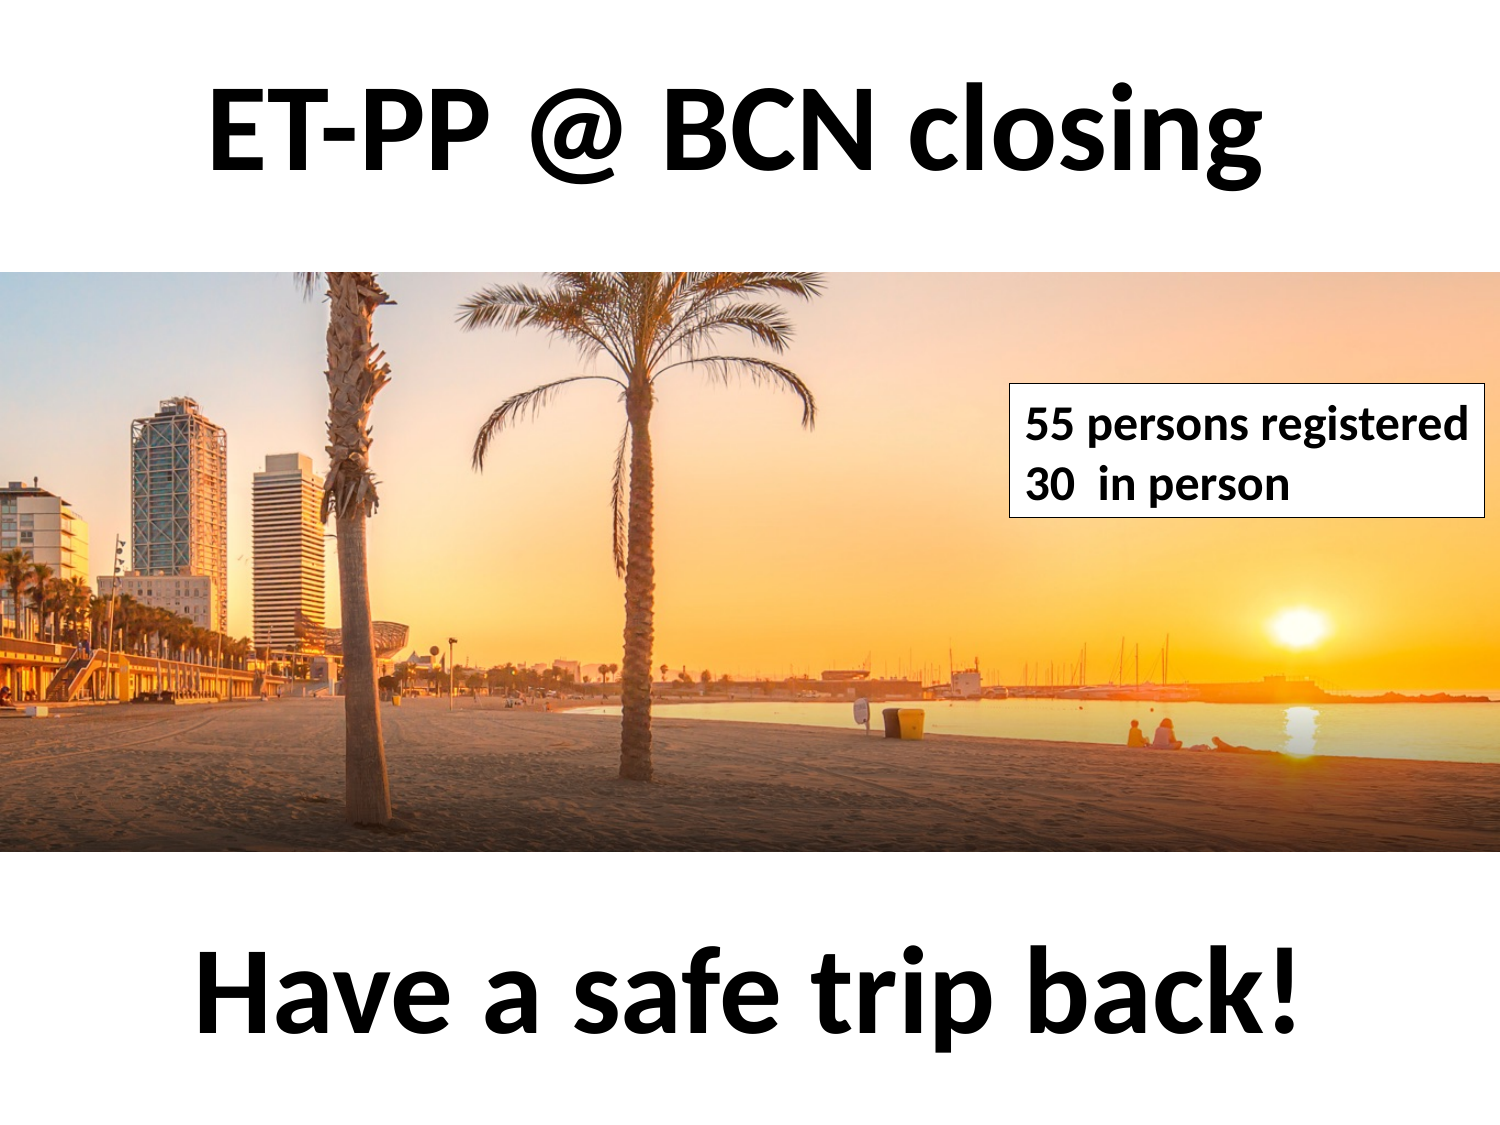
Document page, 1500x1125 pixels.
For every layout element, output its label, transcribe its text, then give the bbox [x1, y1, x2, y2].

title ET-PP @ BCN closing [112, 0, 1388, 242]
picture [0, 272, 1500, 852]
text_box Have a safe trip back! [112, 863, 1388, 1105]
